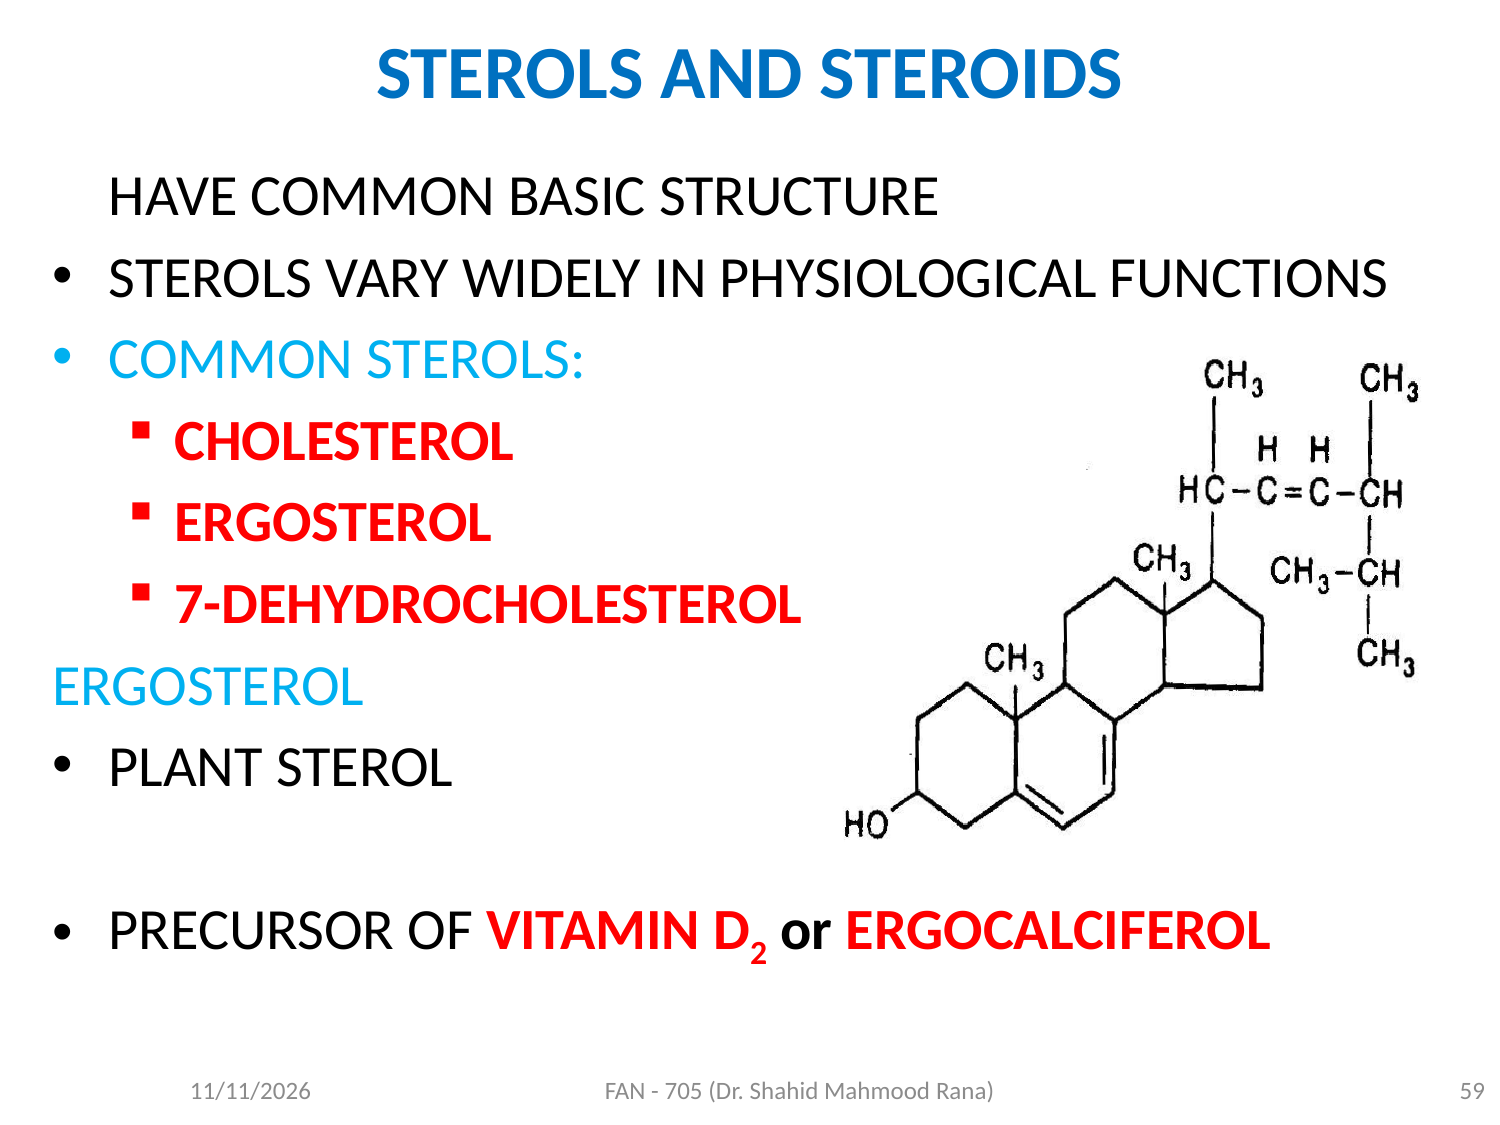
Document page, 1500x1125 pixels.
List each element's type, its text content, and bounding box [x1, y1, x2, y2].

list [837, 349, 1426, 876]
slide_number 59 [1350, 1052, 1500, 1125]
footer FAN - 705 (Dr. Shahid Mahmood Rana) [562, 1052, 1038, 1125]
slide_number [174, 1052, 488, 1125]
list HAVE COMMON BASIC STRUCTURE STEROLS VARY WIDELY IN PHYSIOLOGICAL FUNCTIONS COMMON STEROLS: CHOLESTEROL ERGOSTEROL 7-DEHYDROCHOLESTEROL ERGOSTEROL PLANT STEROL PRECURSOR OF VITAMIN D2 or ERGOCALCIFEROL [37, 149, 1450, 1050]
title STEROLS AND STEROIDS [0, 0, 1500, 138]
